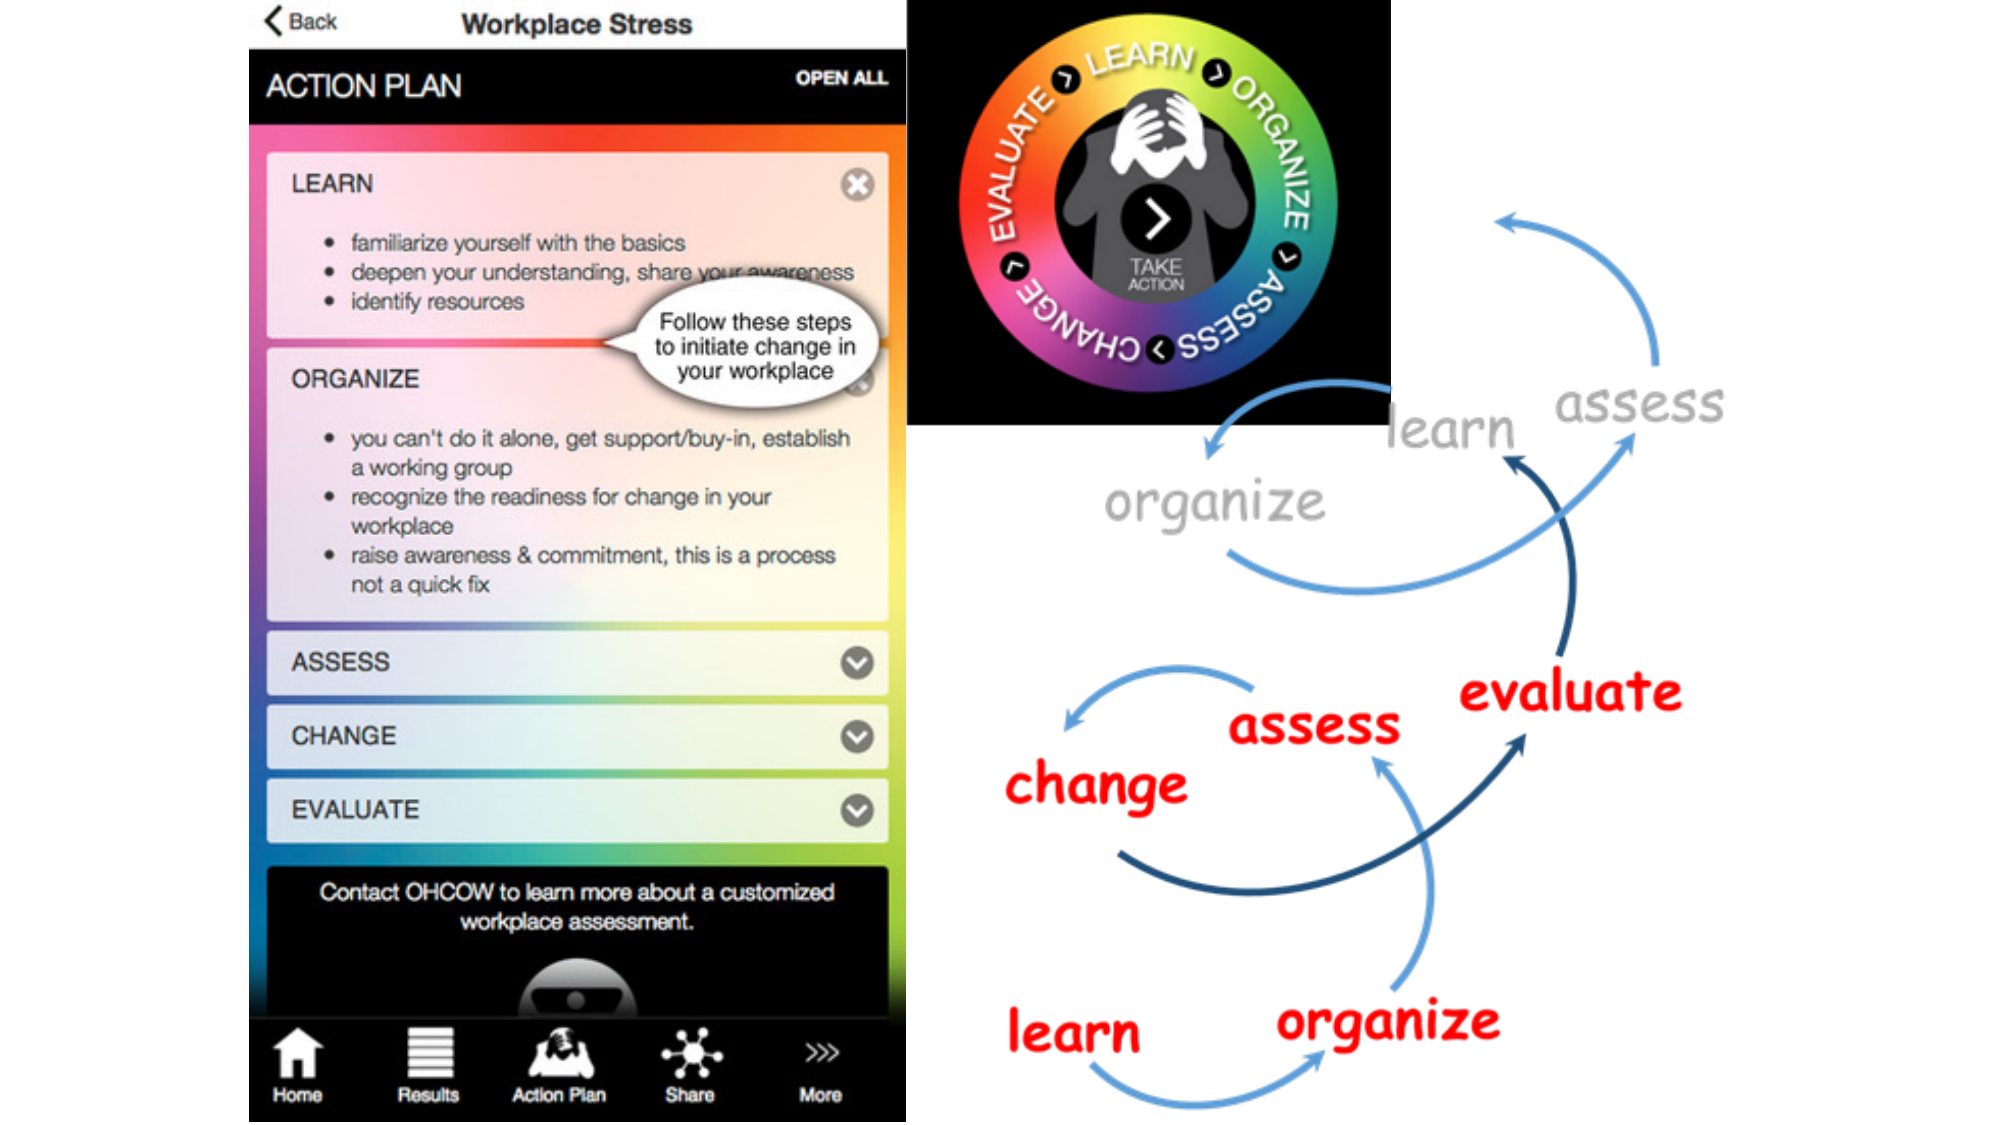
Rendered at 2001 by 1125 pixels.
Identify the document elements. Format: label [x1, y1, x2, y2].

picture [249, 0, 1763, 1125]
